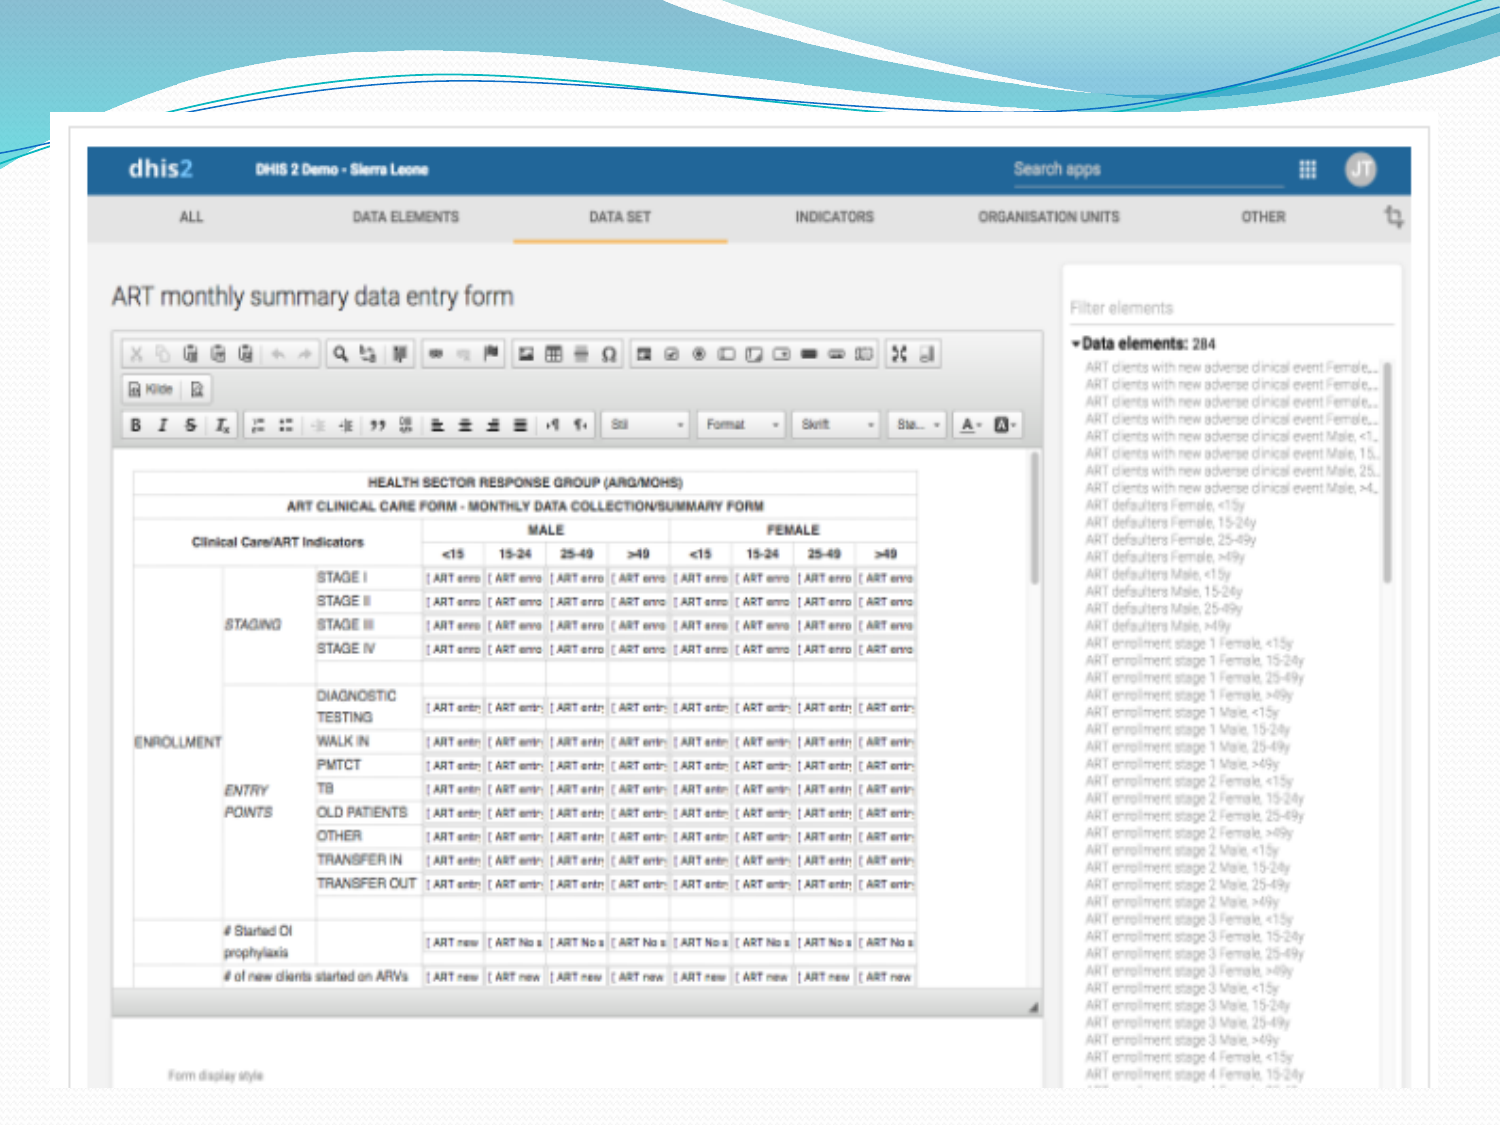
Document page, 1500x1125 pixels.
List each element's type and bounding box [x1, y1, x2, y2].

list [49, 112, 1438, 1088]
